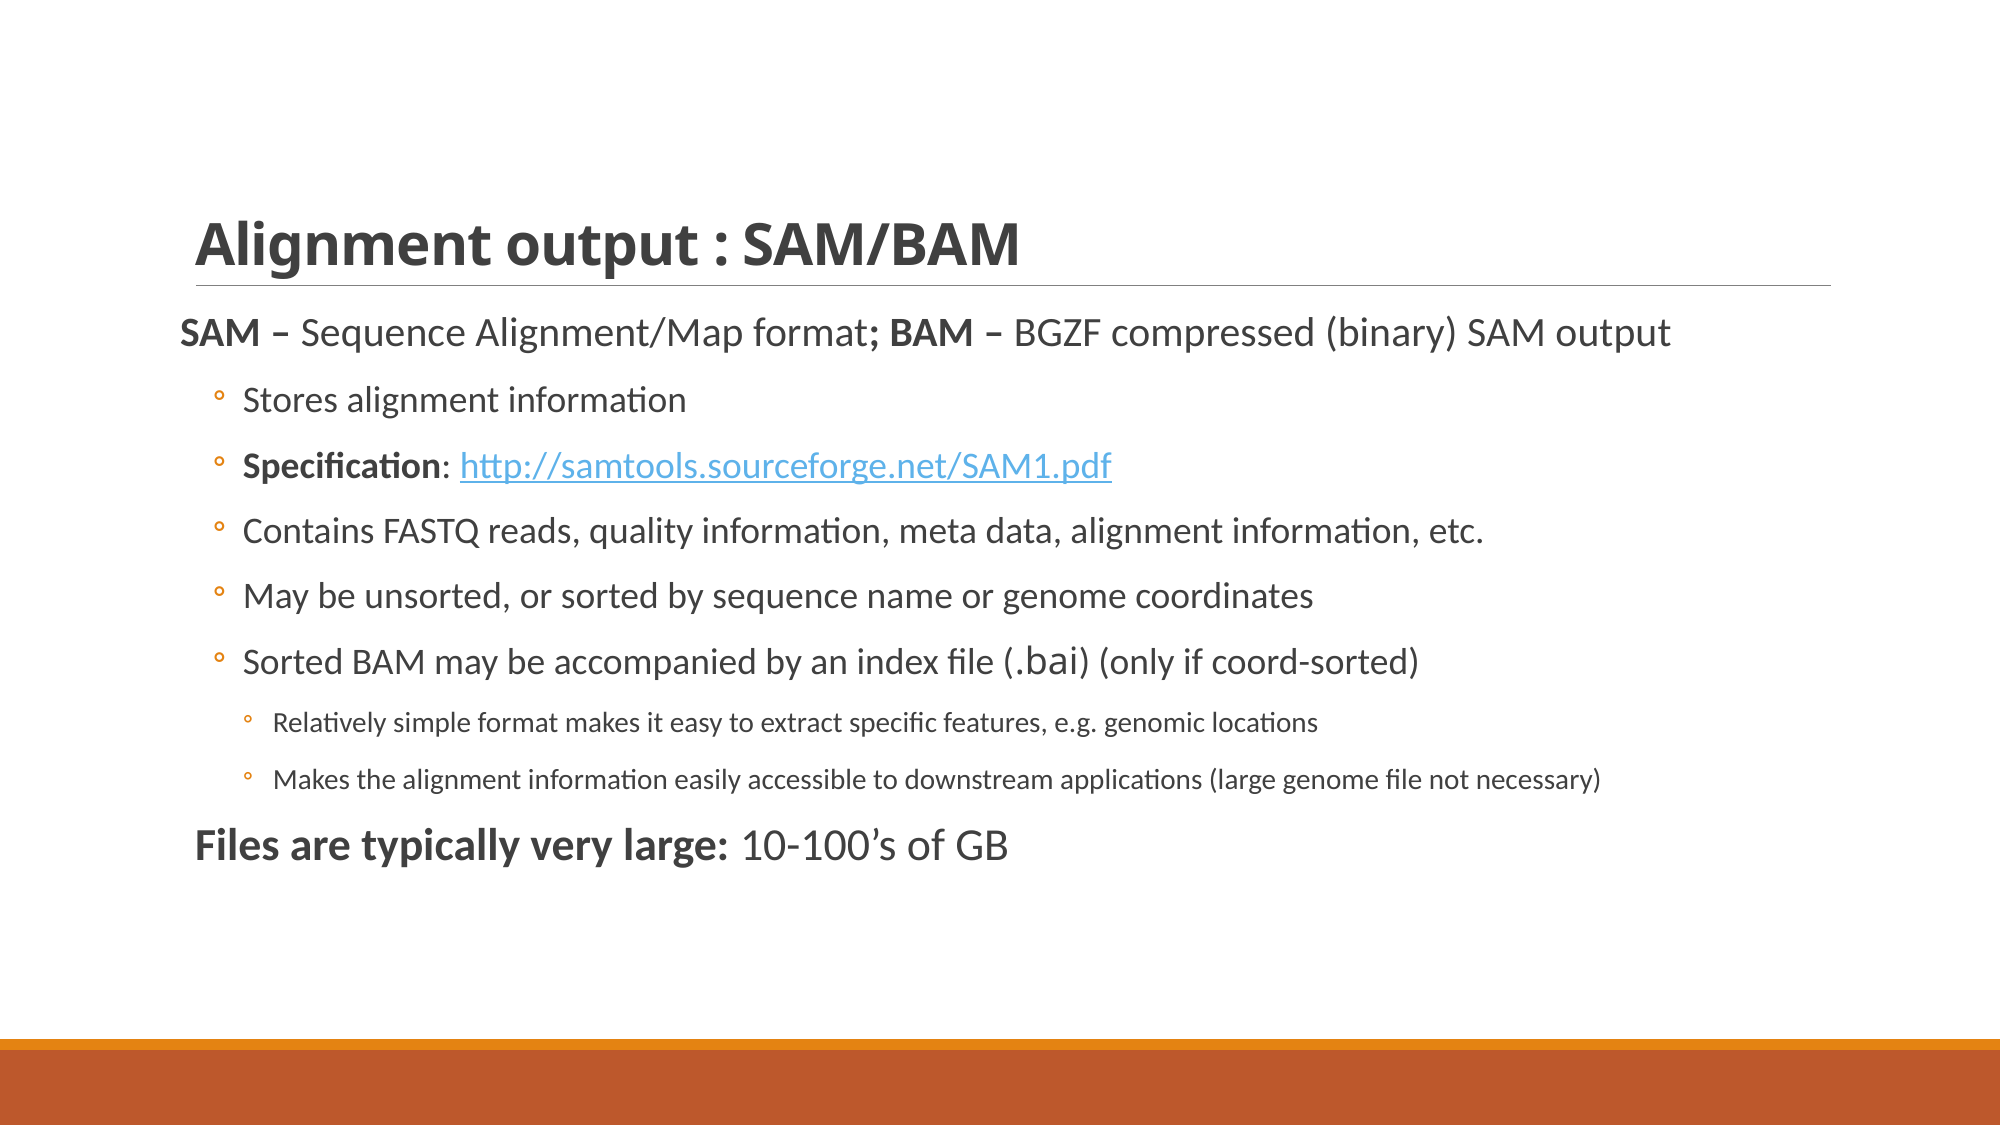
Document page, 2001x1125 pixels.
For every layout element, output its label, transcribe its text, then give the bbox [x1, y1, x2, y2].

list SAM – Sequence Alignment/Map format; BAM – BGZF compressed (binary) SAM output Stores alignment information Specification: http://samtools.sourceforge.net/SAM1.pdf Contains FASTQ reads, quality information, meta data, alignment information, etc. May be unsorted, or sorted by sequence name or genome coordinates Sorted BAM may be accompanied by an index file (.bai) (only if coord-sorted) Relatively simple format makes it easy to extract specific features, e.g. genomic locations Makes the alignment information easily accessible to downstream applications (large genome file not necessary) Files are typically very large: 10-100’s of GB [180, 302, 1830, 963]
title Alignment output : SAM/BAM [180, 47, 1830, 285]
